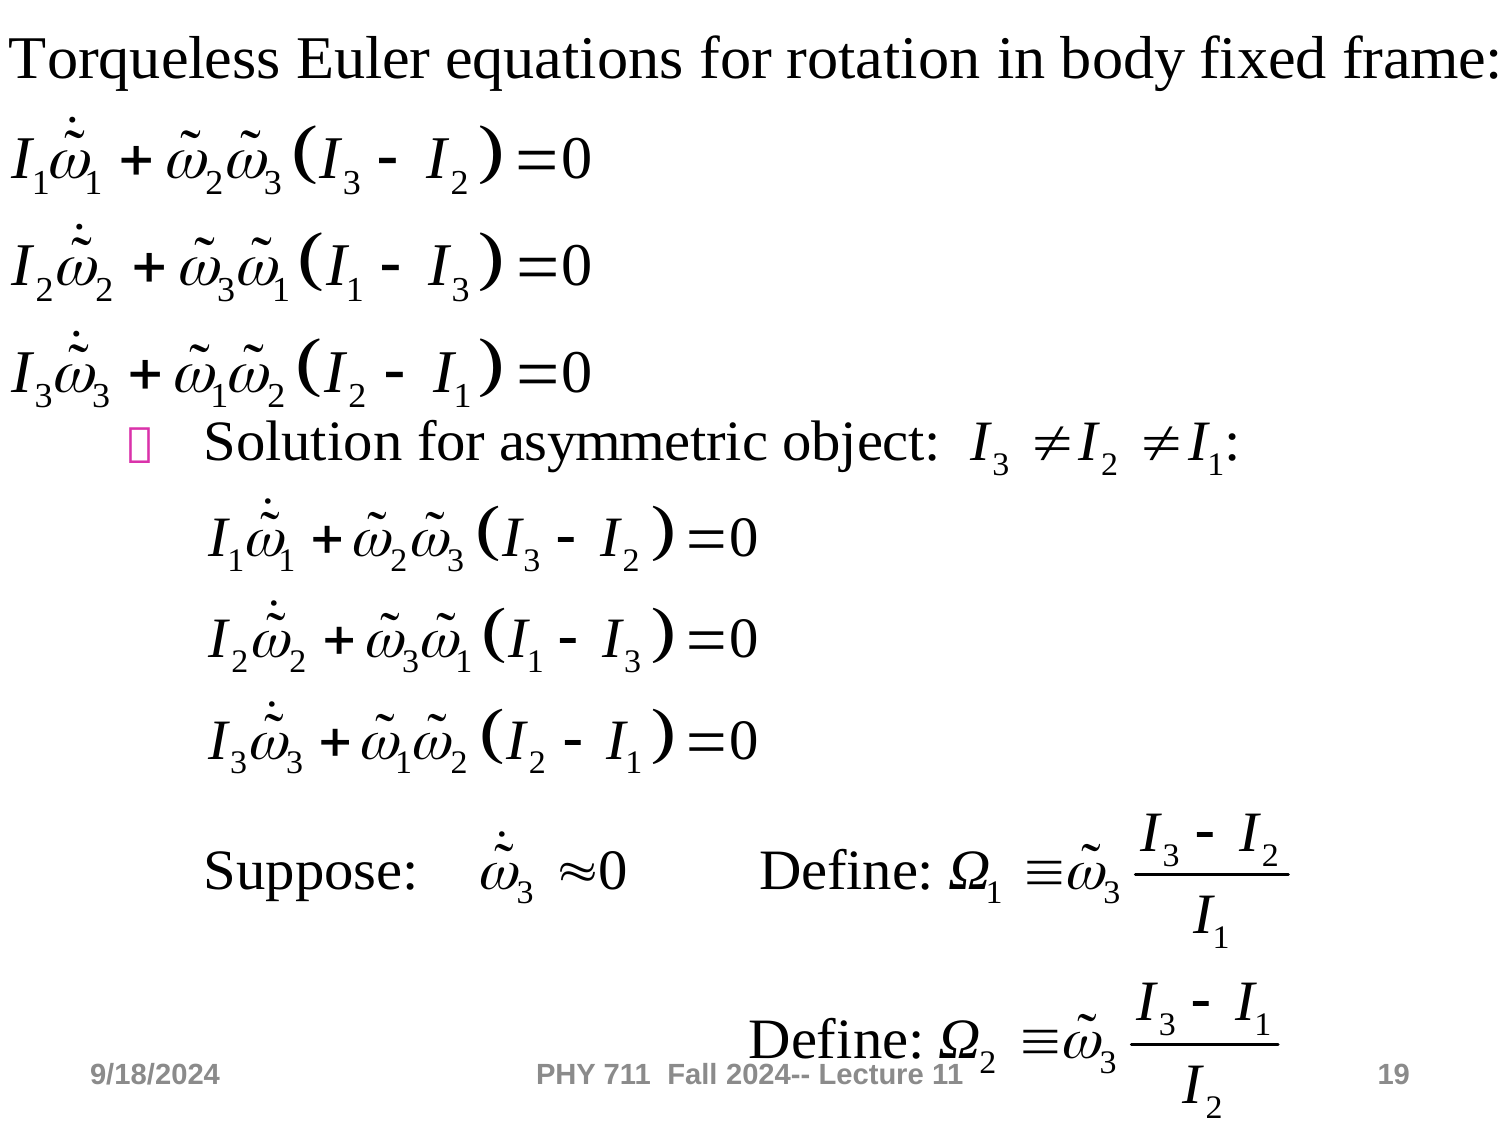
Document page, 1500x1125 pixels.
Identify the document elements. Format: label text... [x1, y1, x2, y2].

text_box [197, 405, 1303, 1125]
text_box  [109, 435, 192, 481]
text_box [0, 22, 1500, 427]
slide_number 19 [1308, 1042, 1425, 1103]
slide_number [75, 1042, 192, 1103]
